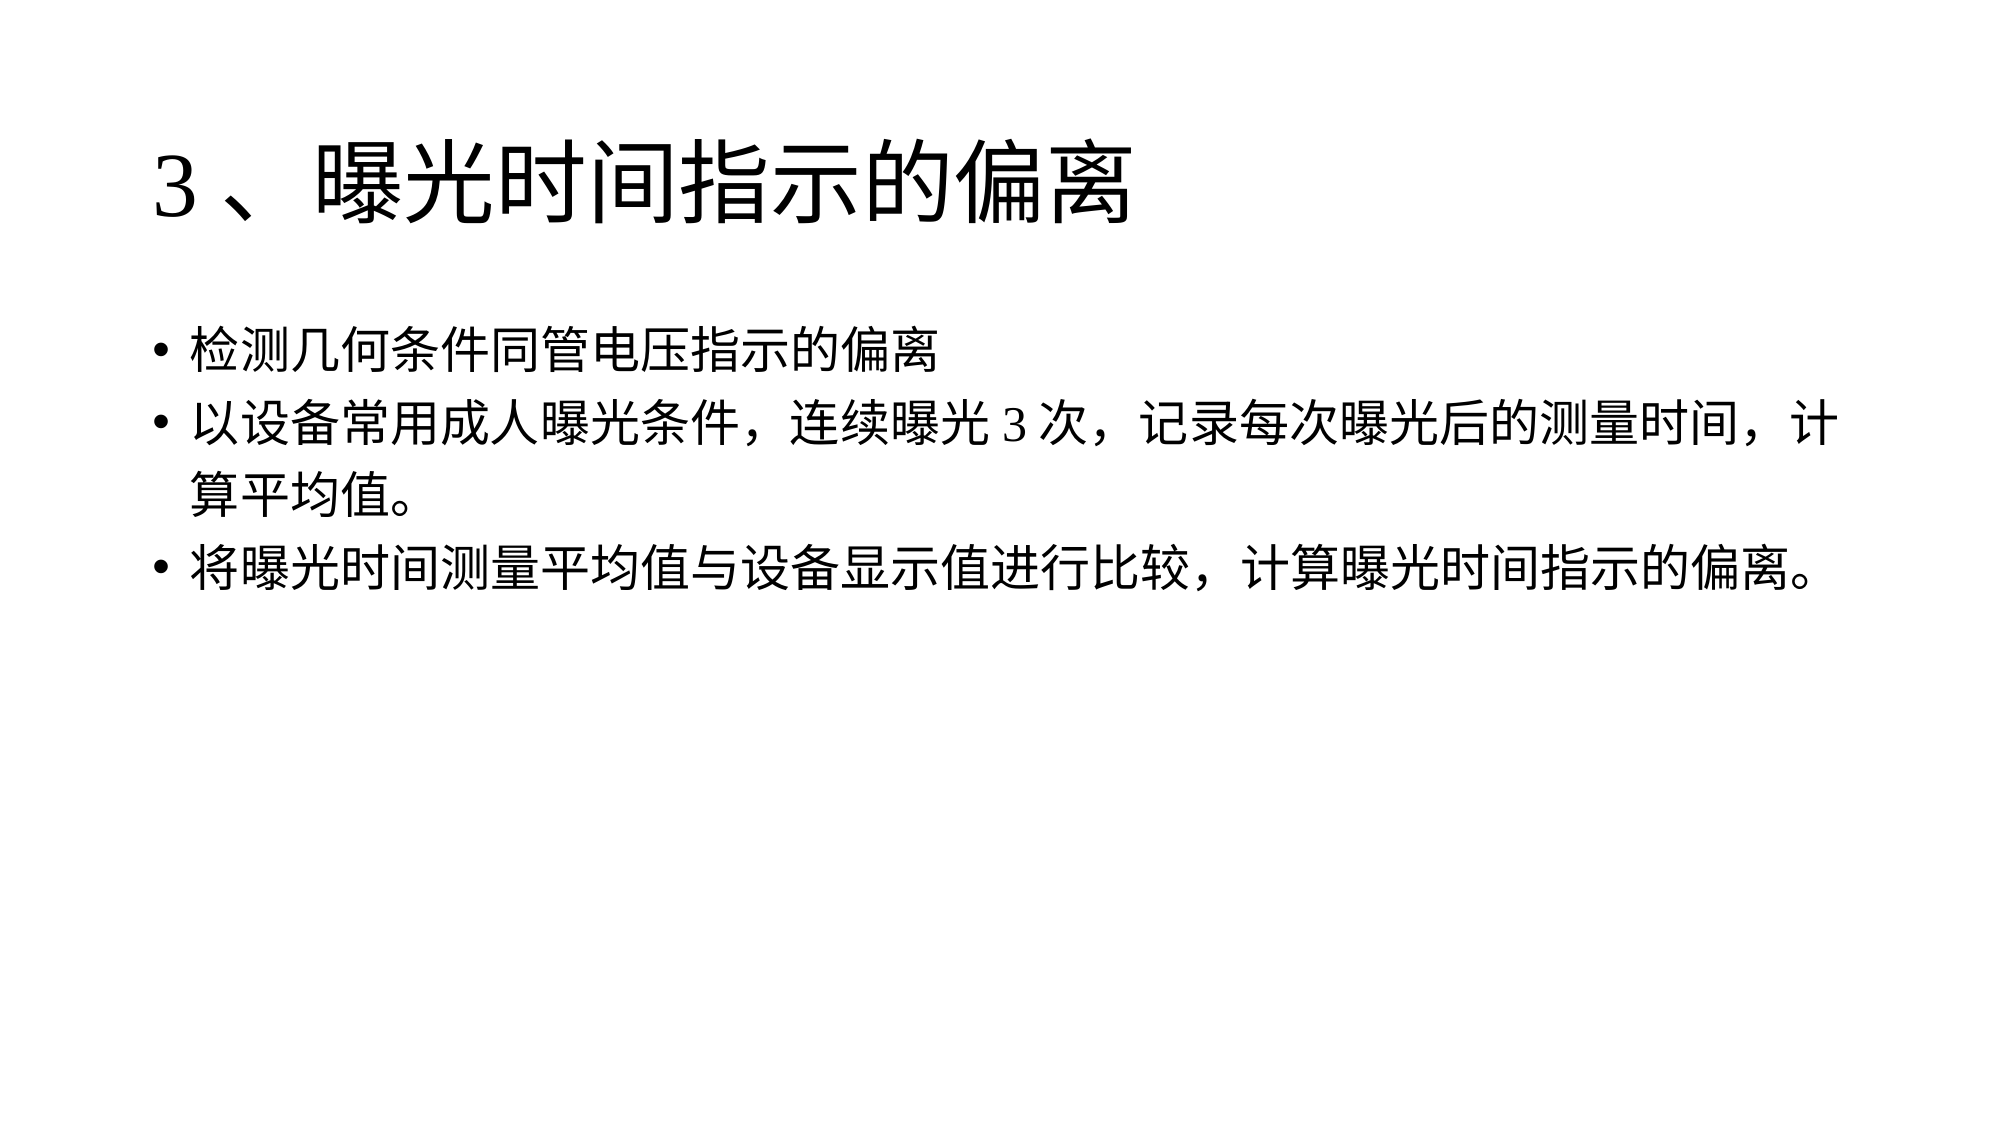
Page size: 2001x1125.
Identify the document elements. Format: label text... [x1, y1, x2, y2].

title 3、曝光时间指示的偏离 [137, 59, 1863, 278]
list 检测几何条件同管电压指示的偏离 以设备常用成人曝光条件，连续曝光3次，记录每次曝光后的测量时间，计算平均值。 将曝光时间测量平均值与设备显示值进行比较，计算曝光时间指示的偏离。 [137, 299, 1863, 1014]
